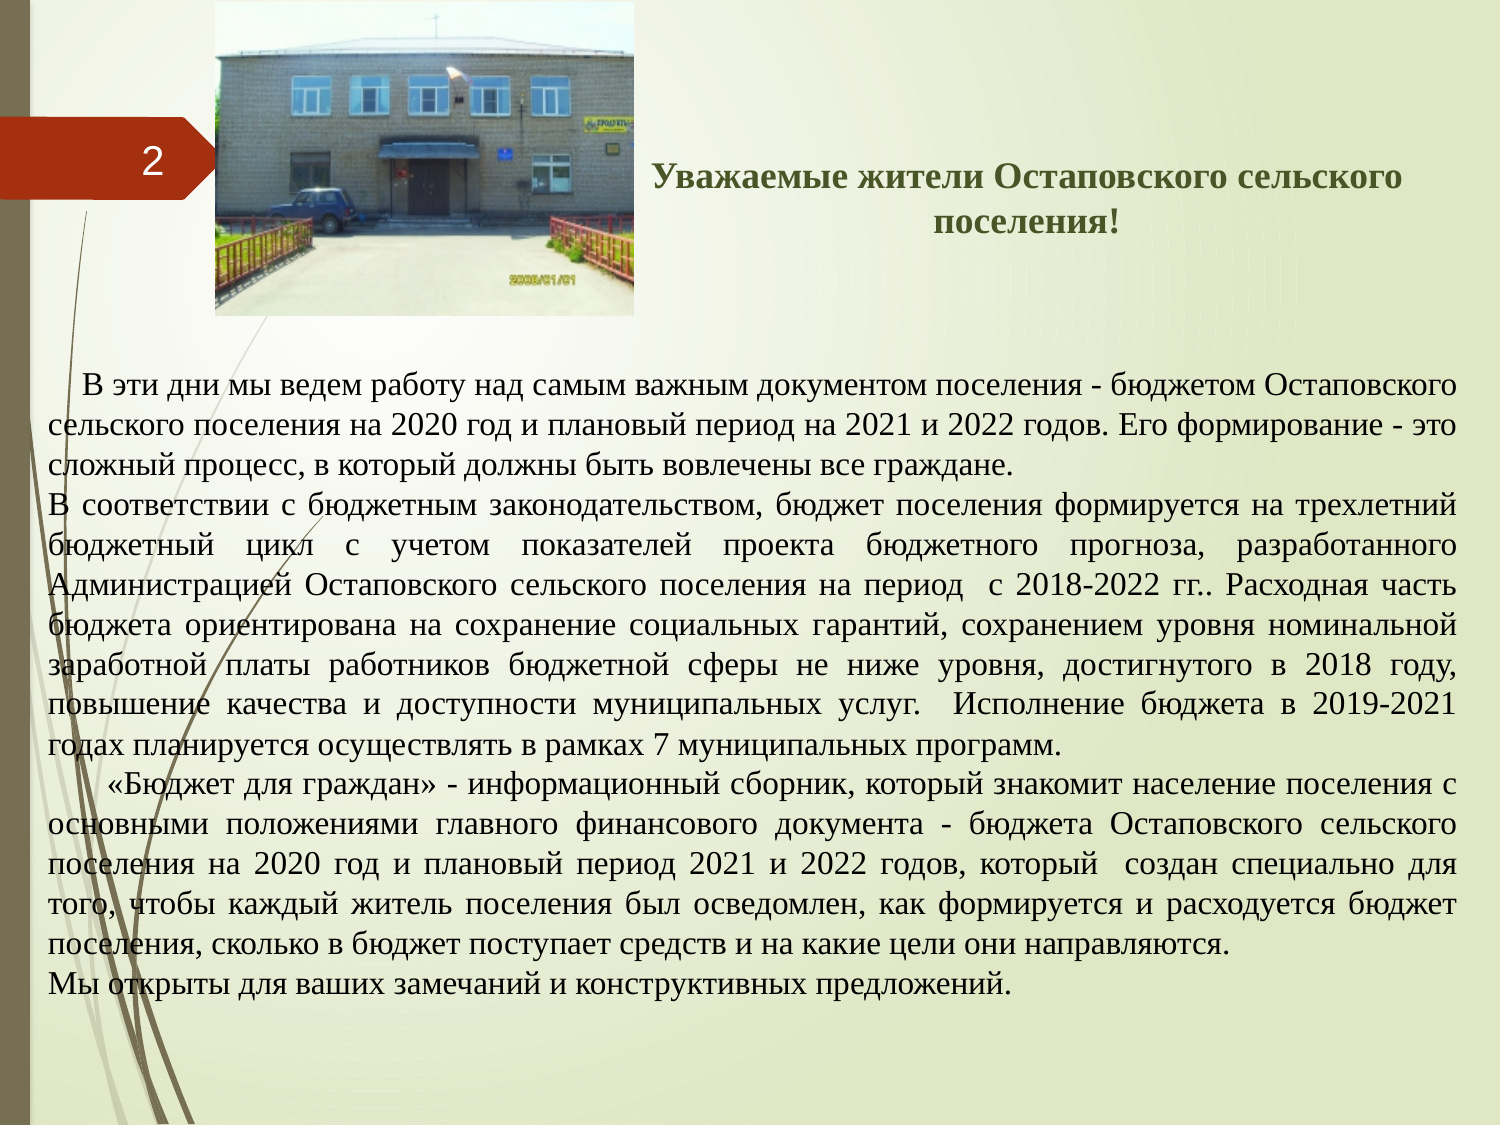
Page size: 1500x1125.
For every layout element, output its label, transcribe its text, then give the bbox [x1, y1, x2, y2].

text_box Уважаемые жители Остаповского сельского поселения! [638, 143, 1466, 249]
picture [214, 2, 635, 316]
text_box В эти дни мы ведем работу над самым важным документом поселения - бюджетом Остаповского сельского поселения на 2020 год и плановый период на 2021 и 2022 годов. Его формирование - это сложный процесс, в который должны быть вовлечены все граждане. В соответствии с бюджетным законодательством, бюджет поселения формируется на трехлетний бюджетный цикл с учетом показателей проекта бюджетного прогноза, разработанного Администрацией Остаповского сельского поселения на период с 2018-2022 гг.. Расходная часть бюджета ориентирована на сохранение социальных гарантий, сохранением уровня номинальной заработной платы работников бюджетной сферы не ниже уровня, достигнутого в 2018 году, повышение качества и доступности муниципальных услуг. Исполнение бюджета в 2019-2021 годах планируется осуществлять в рамках 7 муниципальных программ. «Бюджет для граждан» - информационный сборник, который знакомит население поселения с основными положениями главного финансового документа - бюджета Остаповского сельского поселения на 2020 год и плановый период 2021 и 2022 годов, который создан специально для того, чтобы каждый житель поселения был осведомлен, как формируется и расходуется бюджет поселения, сколько в бюджет поступает средств и на какие цели они направляются. Мы открыты для ваших замечаний и конструктивных предложений. [33, 354, 1475, 1009]
slide_number 2 [83, 129, 180, 190]
